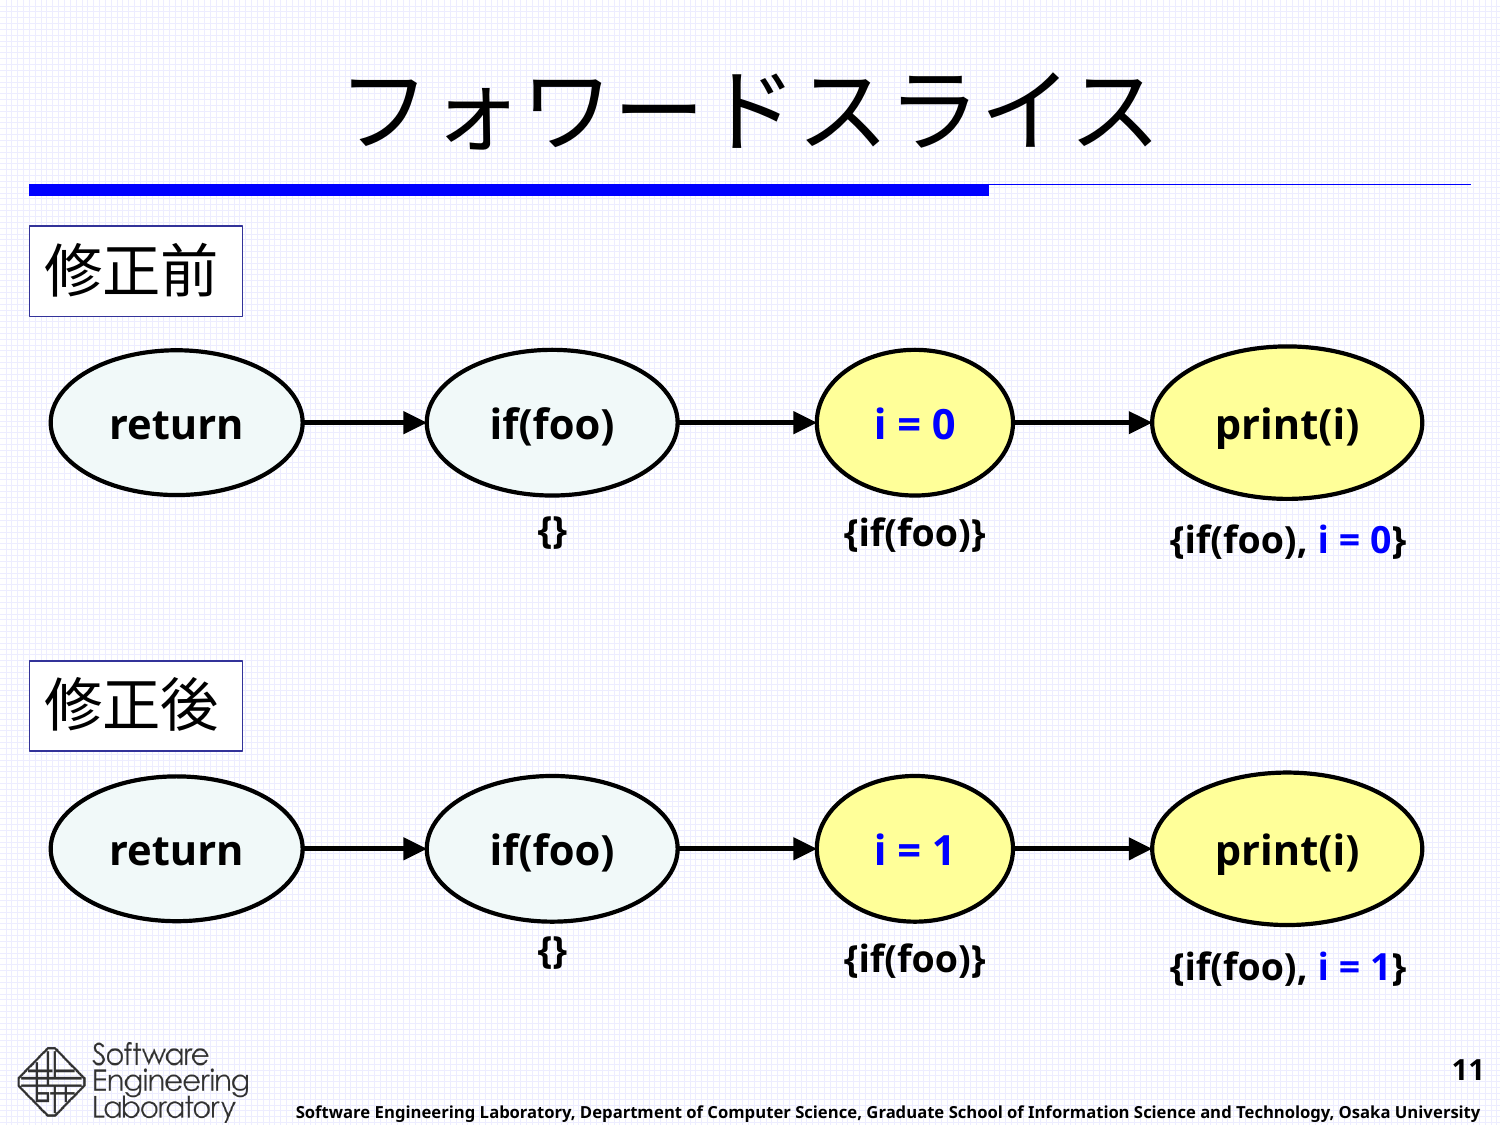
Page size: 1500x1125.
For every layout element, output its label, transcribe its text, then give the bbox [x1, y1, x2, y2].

text_box if(foo) [424, 773, 680, 922]
text_box i = 0 [814, 347, 1016, 498]
text_box {if(foo), i = 0} [1155, 509, 1422, 569]
text_box {} [522, 918, 582, 979]
text_box {} [522, 498, 582, 559]
text_box 修正後 [29, 660, 243, 752]
title フォワードスライス [29, 30, 1471, 185]
text_box return [48, 348, 305, 498]
text_box 修正前 [29, 226, 243, 317]
text_box {if(foo)} [828, 927, 1001, 988]
text_box {if(foo), i = 1} [1155, 935, 1422, 996]
text_box if(foo) [424, 347, 680, 498]
text_box return [48, 774, 305, 924]
text_box {if(foo)} [828, 501, 1001, 562]
text_box print(i) [1150, 344, 1425, 501]
text_box print(i) [1150, 770, 1425, 928]
text_box i = 1 [814, 773, 1016, 924]
picture [17, 1042, 248, 1123]
